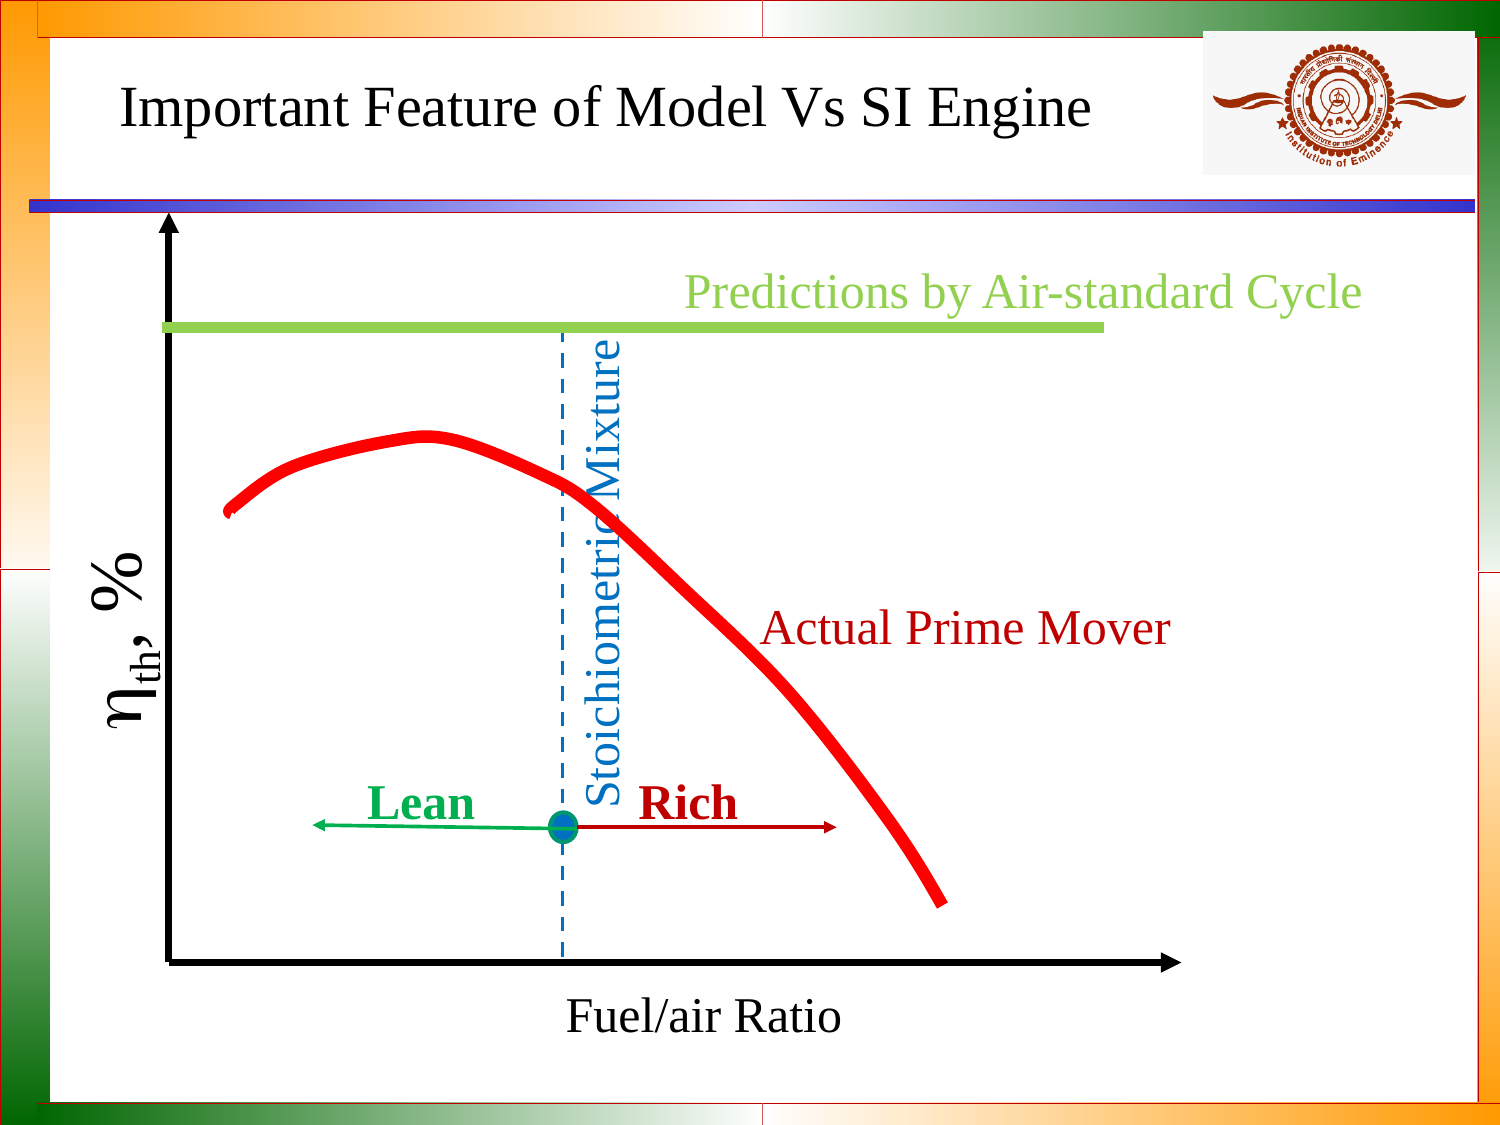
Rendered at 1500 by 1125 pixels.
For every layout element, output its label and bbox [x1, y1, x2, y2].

text_box [0, 0, 1500, 1125]
